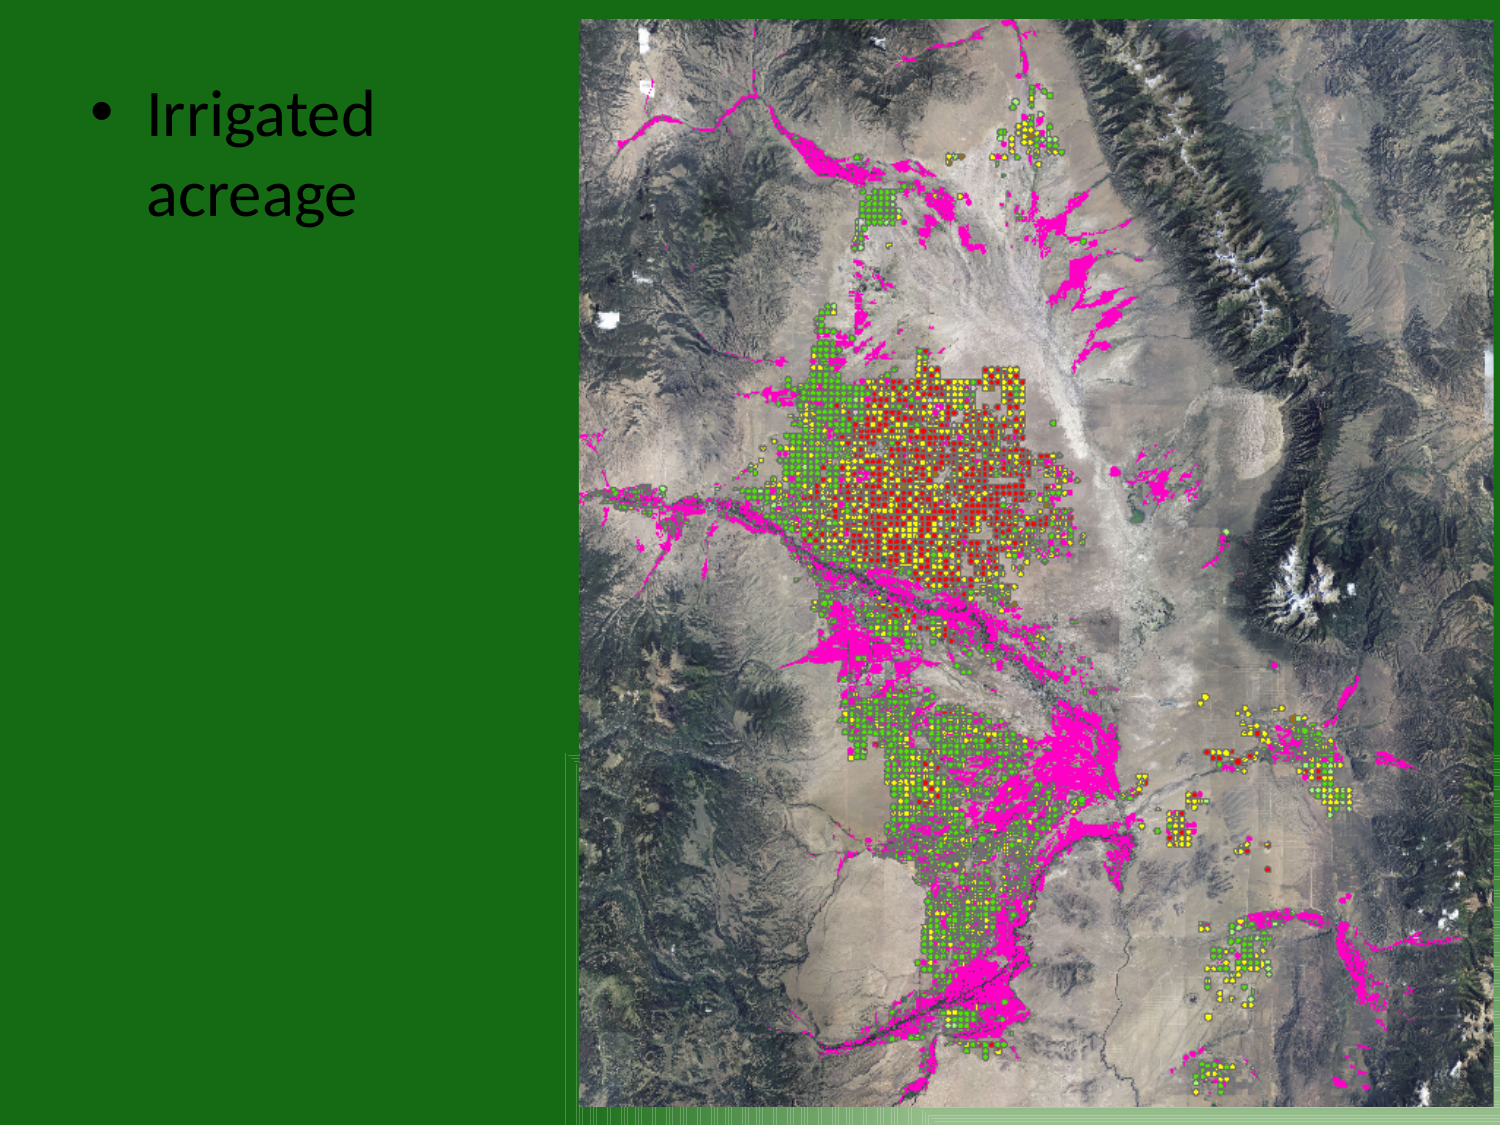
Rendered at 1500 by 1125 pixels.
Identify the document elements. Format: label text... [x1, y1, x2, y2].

list Irrigated acreage [75, 62, 563, 1063]
picture [578, 18, 1494, 1107]
